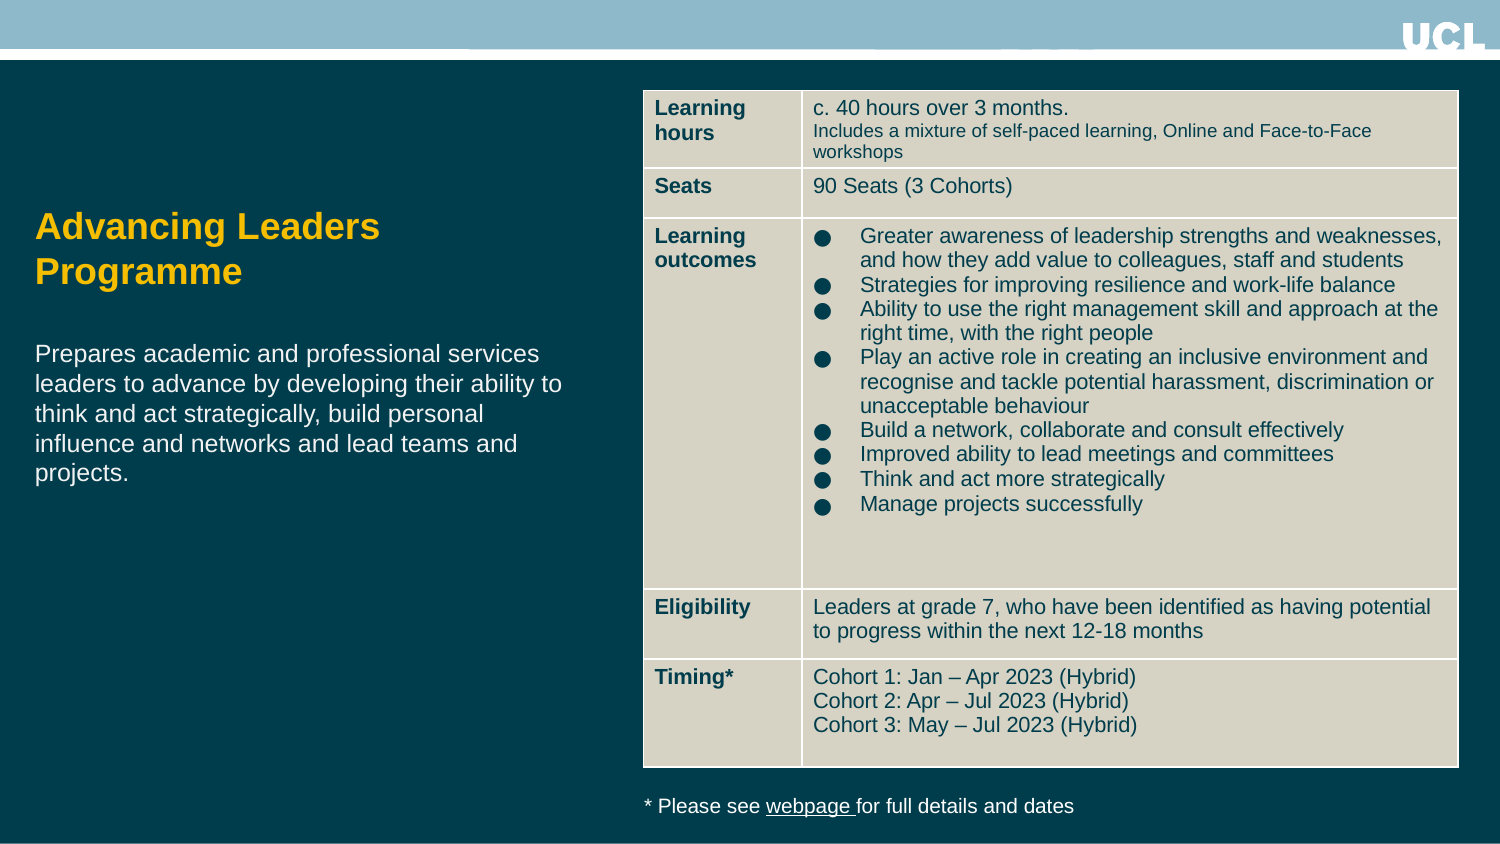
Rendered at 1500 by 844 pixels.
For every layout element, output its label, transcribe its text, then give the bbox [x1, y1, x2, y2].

table_cell Seats [644, 169, 801, 217]
text_box [0, 59, 1500, 844]
table_header c. 40 hours over 3 months. Includes a mixture of self-paced learning, Online and Face-to-Face workshops [803, 91, 1457, 167]
table_cell Leaders at grade 7, who have been identified as having potential to progress within the next 12-18 months [803, 590, 1457, 658]
title Advancing Leaders Programme Prepares academic and professional services leaders to advance by developing their ability to think and act strategically, build personal influence and networks and lead teams and projects. [19, 194, 602, 495]
table_cell Greater awareness of leadership strengths and weaknesses, and how they add value to colleagues, staff and students​ Strategies for improving resilience and work-life balance​ Ability to use the right management skill and approach at the right time, with the right people​ Play an active role in creating an inclusive environment and recognise and tackle potential harassment, discrimination or unacceptable behaviour​ Build a network, collaborate and consult effectively​ Improved ability to lead meetings and committees​ Think and act more strategically​ Manage projects successfully [803, 219, 1457, 588]
table_cell Timing* [644, 660, 801, 766]
table_cell Eligibility [644, 590, 801, 658]
table_cell Cohort 1: Jan – Apr 2023 (Hybrid) Cohort 2: Apr – Jul 2023 (Hybrid) Cohort 3: May – Jul 2023 (Hybrid) [803, 660, 1457, 766]
table_cell 90 Seats (3 Cohorts) [803, 169, 1457, 217]
table_header Learning hours [644, 91, 801, 167]
table_cell Learning outcomes [644, 219, 801, 588]
text_box * Please see webpage for full details and dates [629, 785, 1264, 825]
